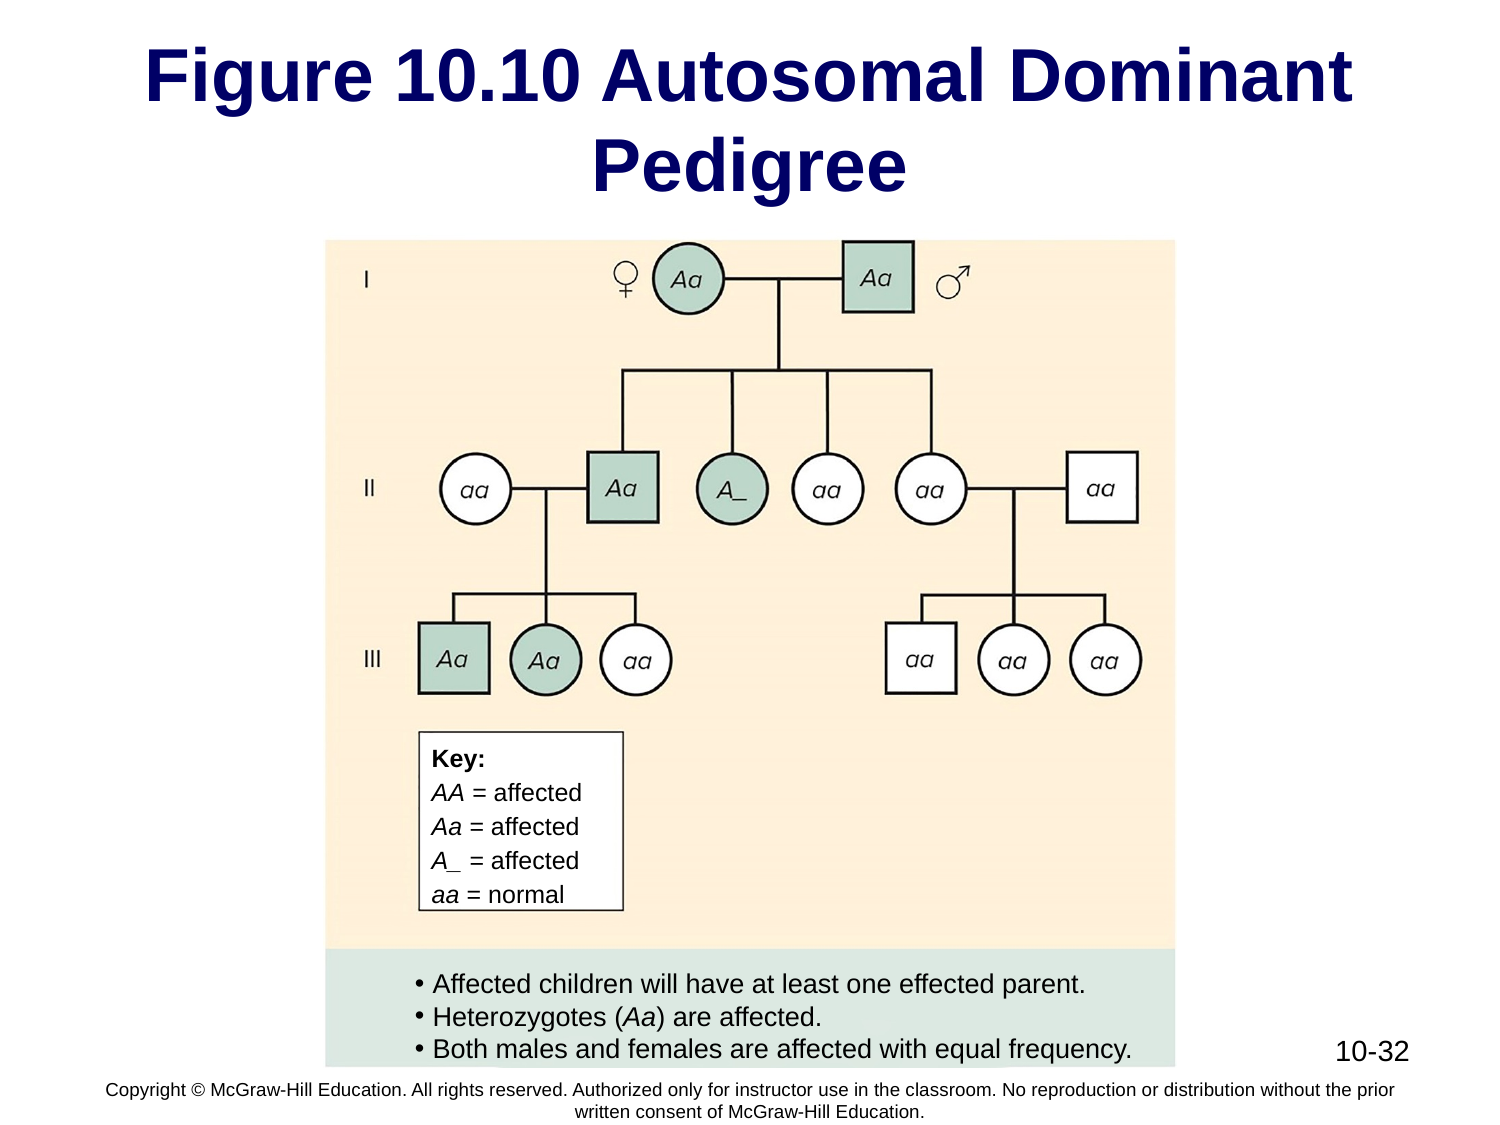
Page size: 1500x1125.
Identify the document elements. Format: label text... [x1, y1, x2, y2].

picture [323, 218, 1177, 1069]
title Figure 10.10 Autosomal Dominant Pedigree [74, 20, 1425, 213]
